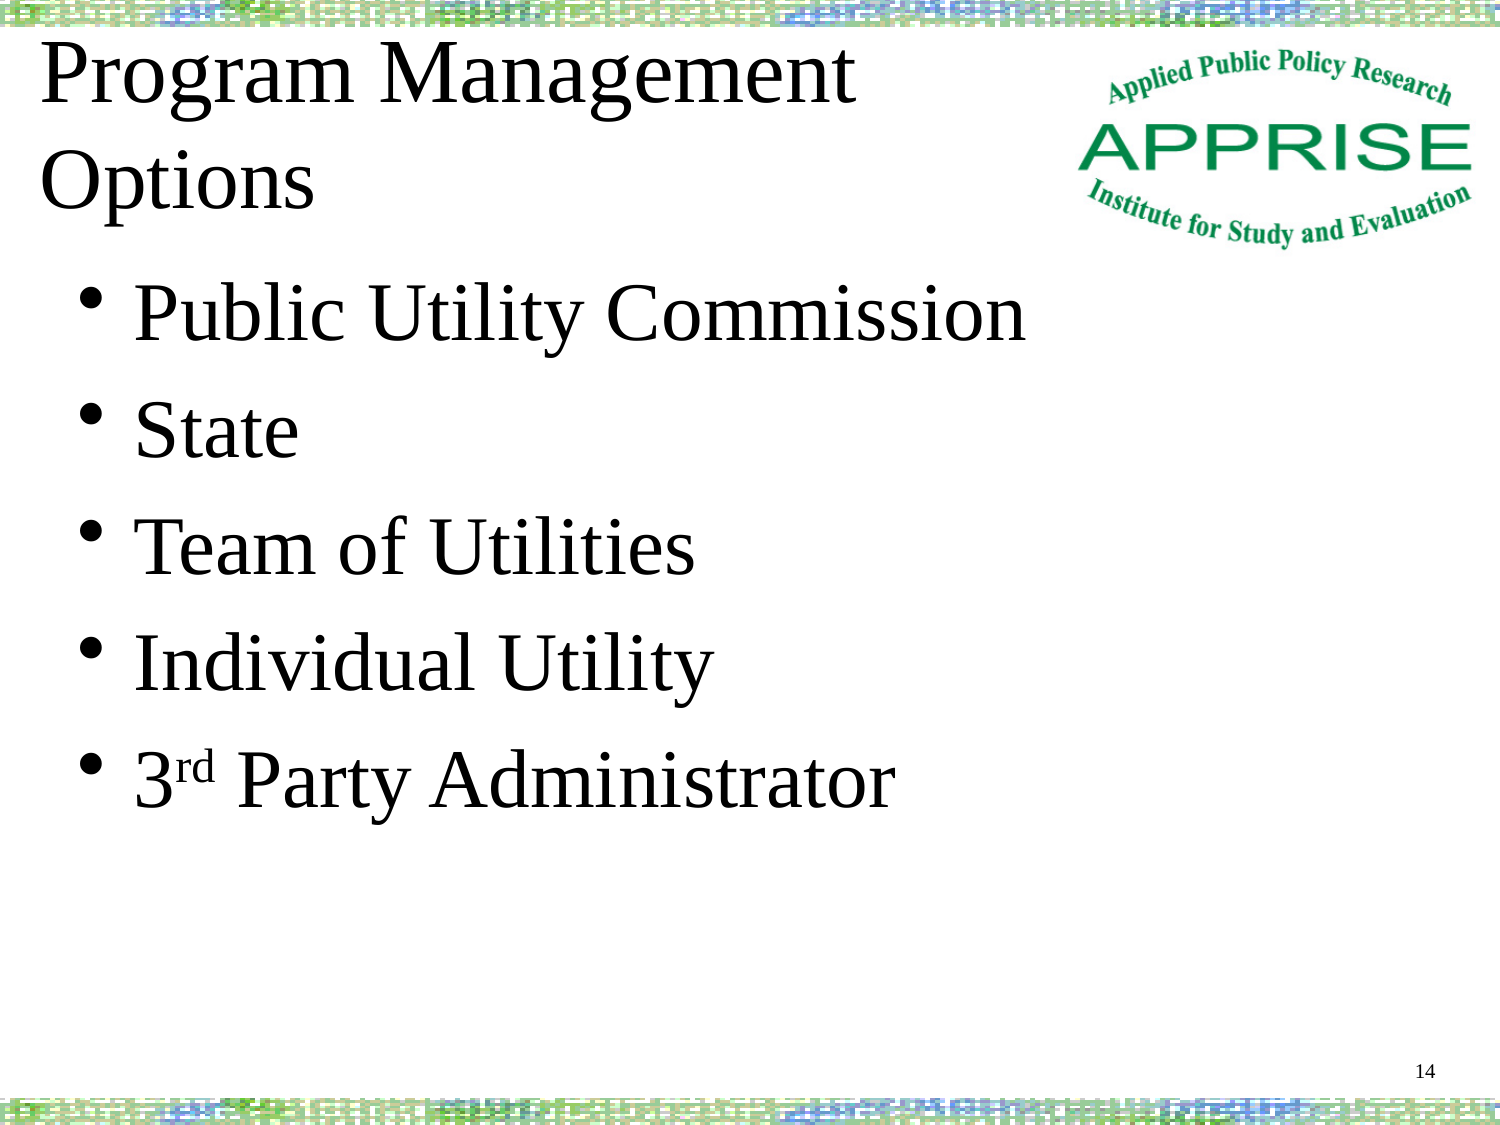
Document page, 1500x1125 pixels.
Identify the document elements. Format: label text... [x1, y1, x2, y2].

picture [0, 1098, 1500, 1125]
title Program Management Options [24, 36, 1044, 213]
text_box 14 [1399, 1050, 1463, 1090]
list Public Utility Commission State Team of Utilities Individual Utility 3rd Party Administrator [62, 249, 1438, 926]
picture [0, 0, 1500, 276]
